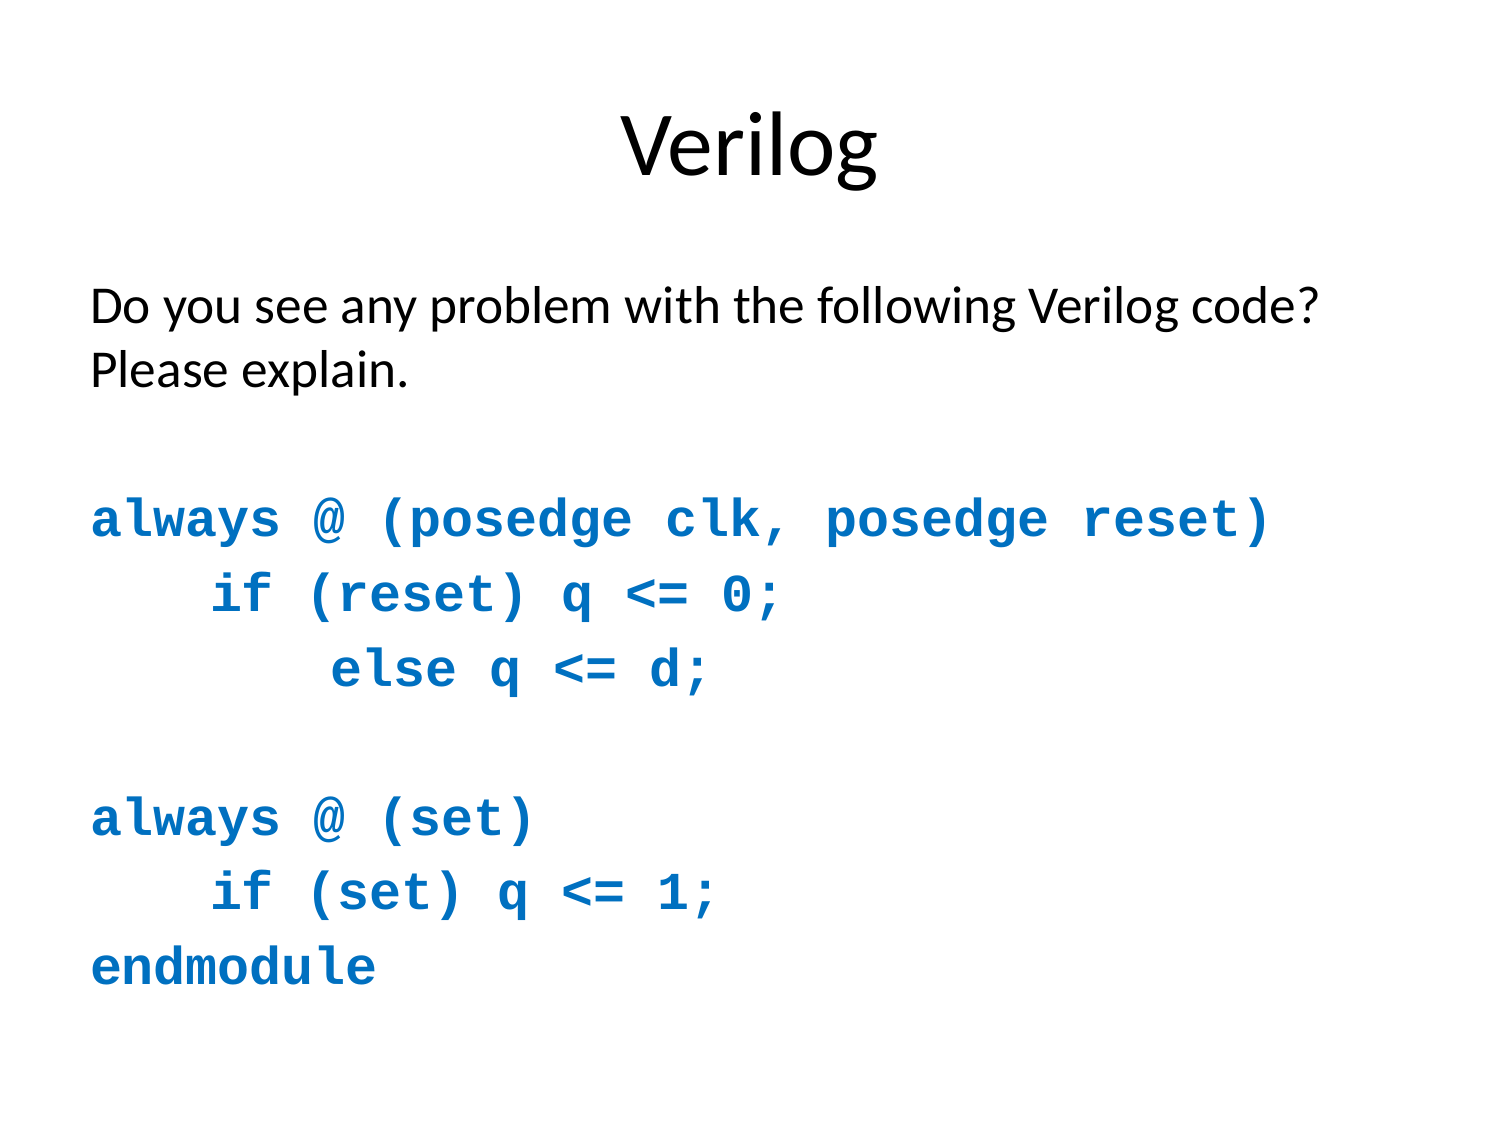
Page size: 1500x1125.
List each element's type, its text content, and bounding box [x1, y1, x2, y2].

title Verilog [75, 45, 1425, 233]
list Do you see any problem with the following Verilog code? Please explain. always @ (posedge clk, posedge reset) if (reset) q <= 0; else q <= d; always @ (set) if (set) q <= 1; endmodule [75, 262, 1425, 1005]
